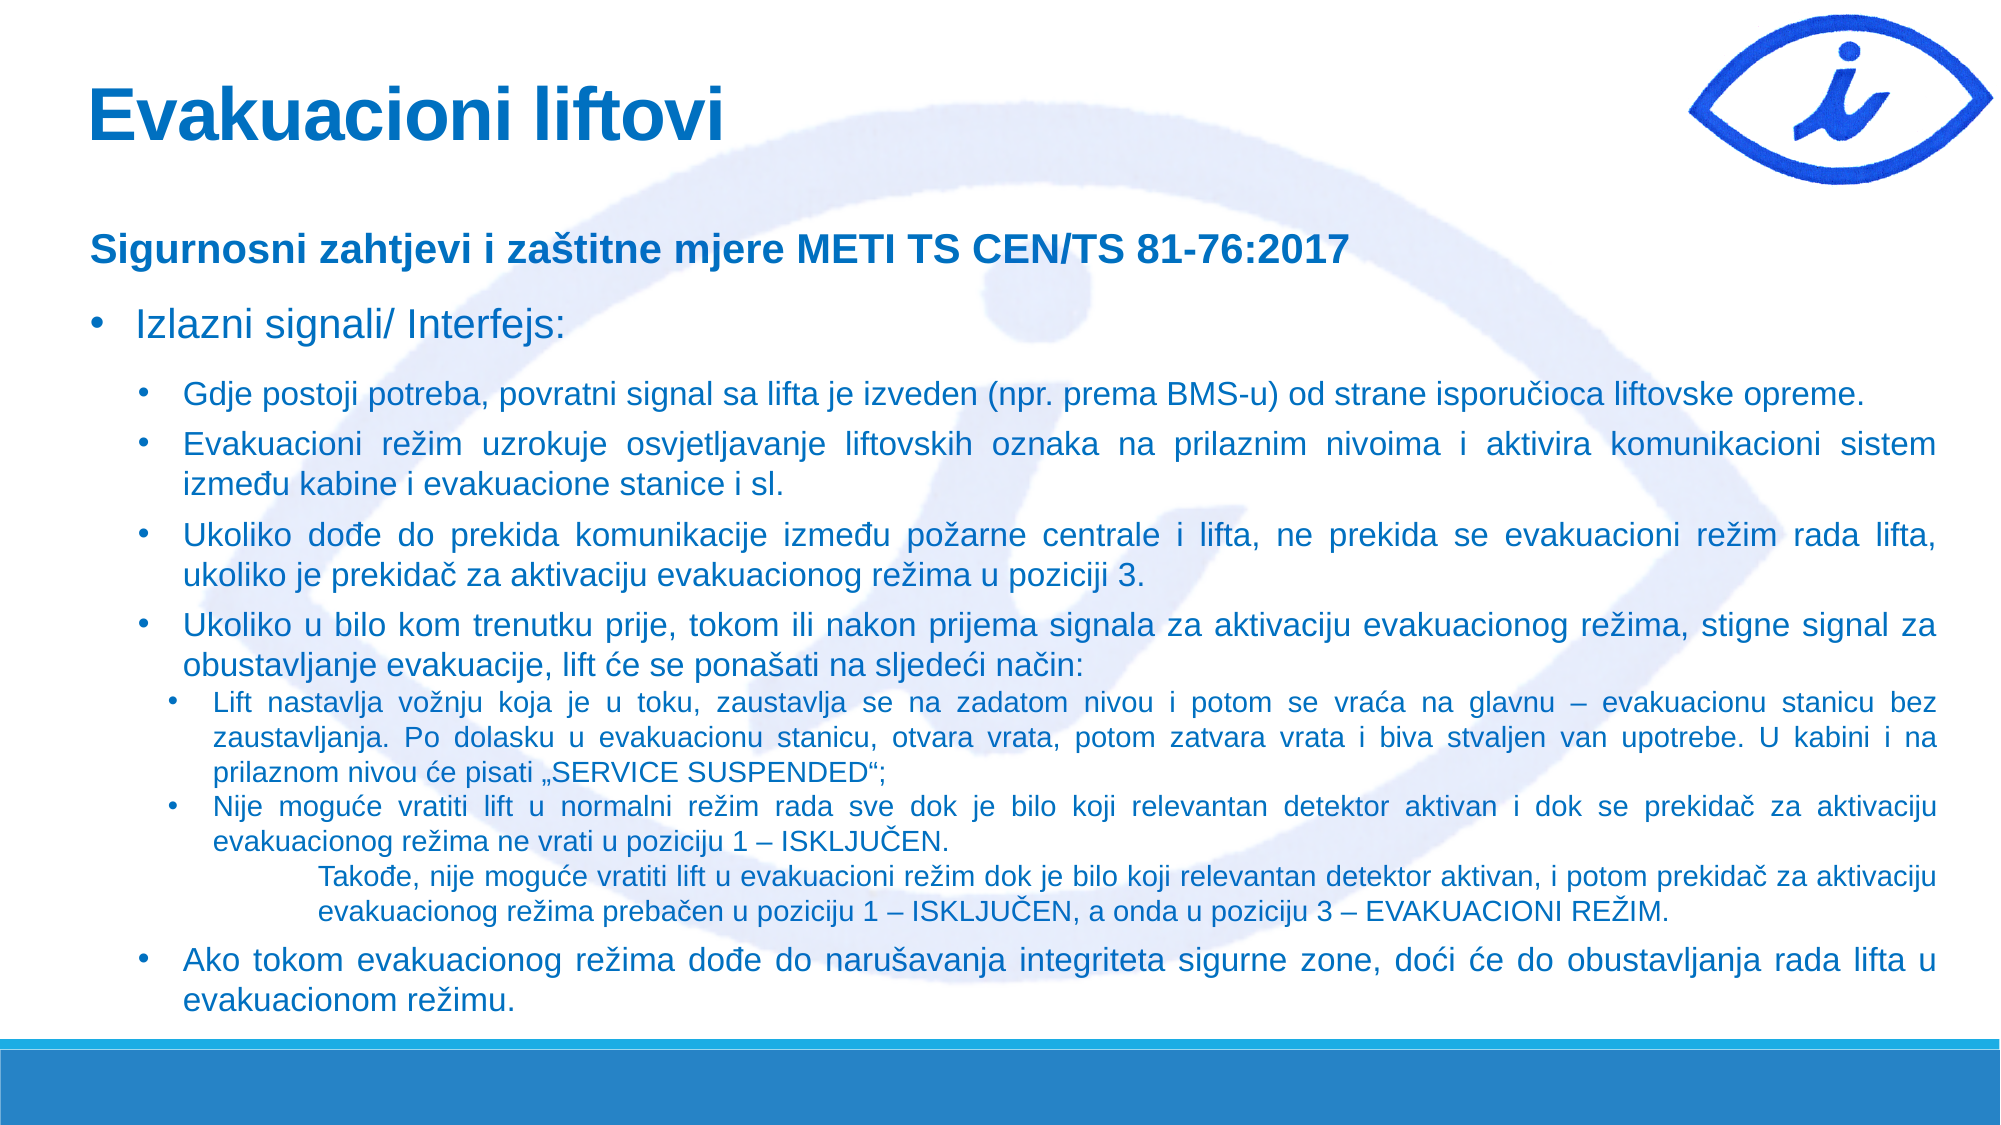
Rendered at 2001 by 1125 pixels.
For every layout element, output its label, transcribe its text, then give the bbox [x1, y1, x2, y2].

picture [174, 0, 2000, 1103]
list Sigurnosni zahtjevi i zaštitne mjere METI TS CEN/TS 81-76:2017 Izlazni signali/ Interfejs: Gdje postoji potreba, povratni signal sa lifta je izveden (npr. prema BMS-u) od strane isporučioca liftovske opreme. Evakuacioni režim uzrokuje osvjetljavanje liftovskih oznaka na prilaznim nivoima i aktivira komunikacioni sistem između kabine i evakuacione stanice i sl. Ukoliko dođe do prekida komunikacije između požarne centrale i lifta, ne prekida se evakuacioni režim rada lifta, ukoliko je prekidač za aktivaciju evakuacionog režima u poziciji 3. Ukoliko u bilo kom trenutku prije, tokom ili nakon prijema signala za aktivaciju evakuacionog režima, stigne signal za obustavljanje evakuacije, lift će se ponašati na sljedeći način: Lift nastavlja vožnju koja je u toku, zaustavlja se na zadatom nivou i potom se vraća na glavnu – evakuacionu stanicu bez zaustavljanja. Po dolasku u evakuacionu stanicu, otvara vrata, potom zatvara vrata i biva stvaljen van upotrebe. U kabini i na prilaznom nivou će pisati „SERVICE SUSPENDED“; Nije moguće vratiti lift u normalni režim rada sve dok je bilo koji relevantan detektor aktivan i dok se prekidač za aktivaciju evakuacionog režima ne vrati u poziciju 1 – ISKLJUČEN. Takođe, nije moguće vratiti lift u evakuacioni režim dok je bilo koji relevantan detektor aktivan, i potom prekidač za aktivaciju evakuacionog režima prebačen u poziciju 1 – ISKLJUČEN, a onda u poziciju 3 – EVAKUACIONI REŽIM. Ako tokom evakuacionog režima dođe do narušavanja integriteta sigurne zone, doći će do obustavljanja rada lifta u evakuacionom režimu. [59, 214, 1940, 1125]
title Evakuacioni liftovi [72, 41, 171, 164]
